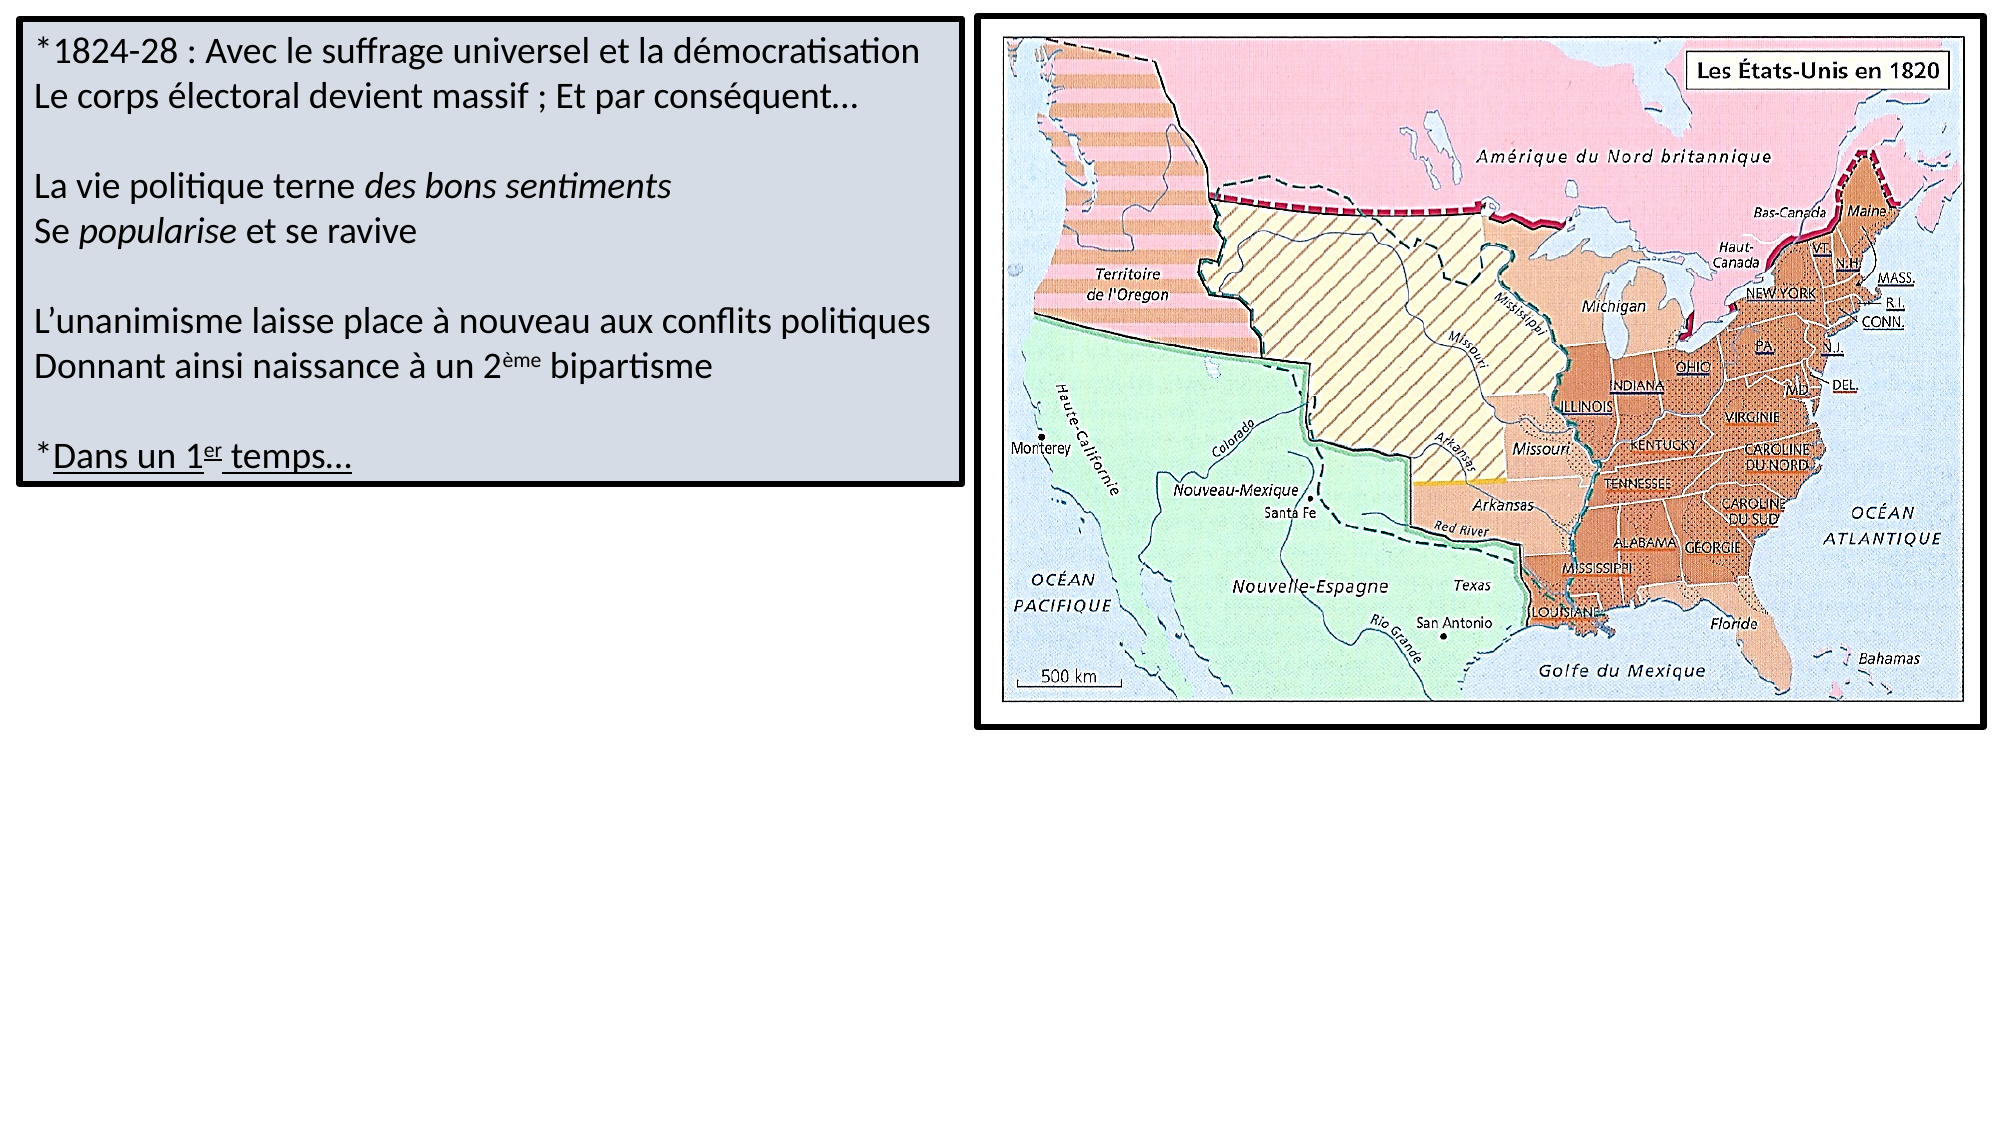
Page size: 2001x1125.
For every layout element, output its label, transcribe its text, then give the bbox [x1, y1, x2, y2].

text_box *1824-28 : Avec le suffrage universel et la démocratisation Le corps électoral devient massif ; Et par conséquent… La vie politique terne des bons sentiments Se popularise et se ravive L’unanimisme laisse place à nouveau aux conflits politiques Donnant ainsi naissance à un 2ème bipartisme *Dans un 1er temps… [19, 19, 962, 484]
picture [980, 19, 1981, 724]
